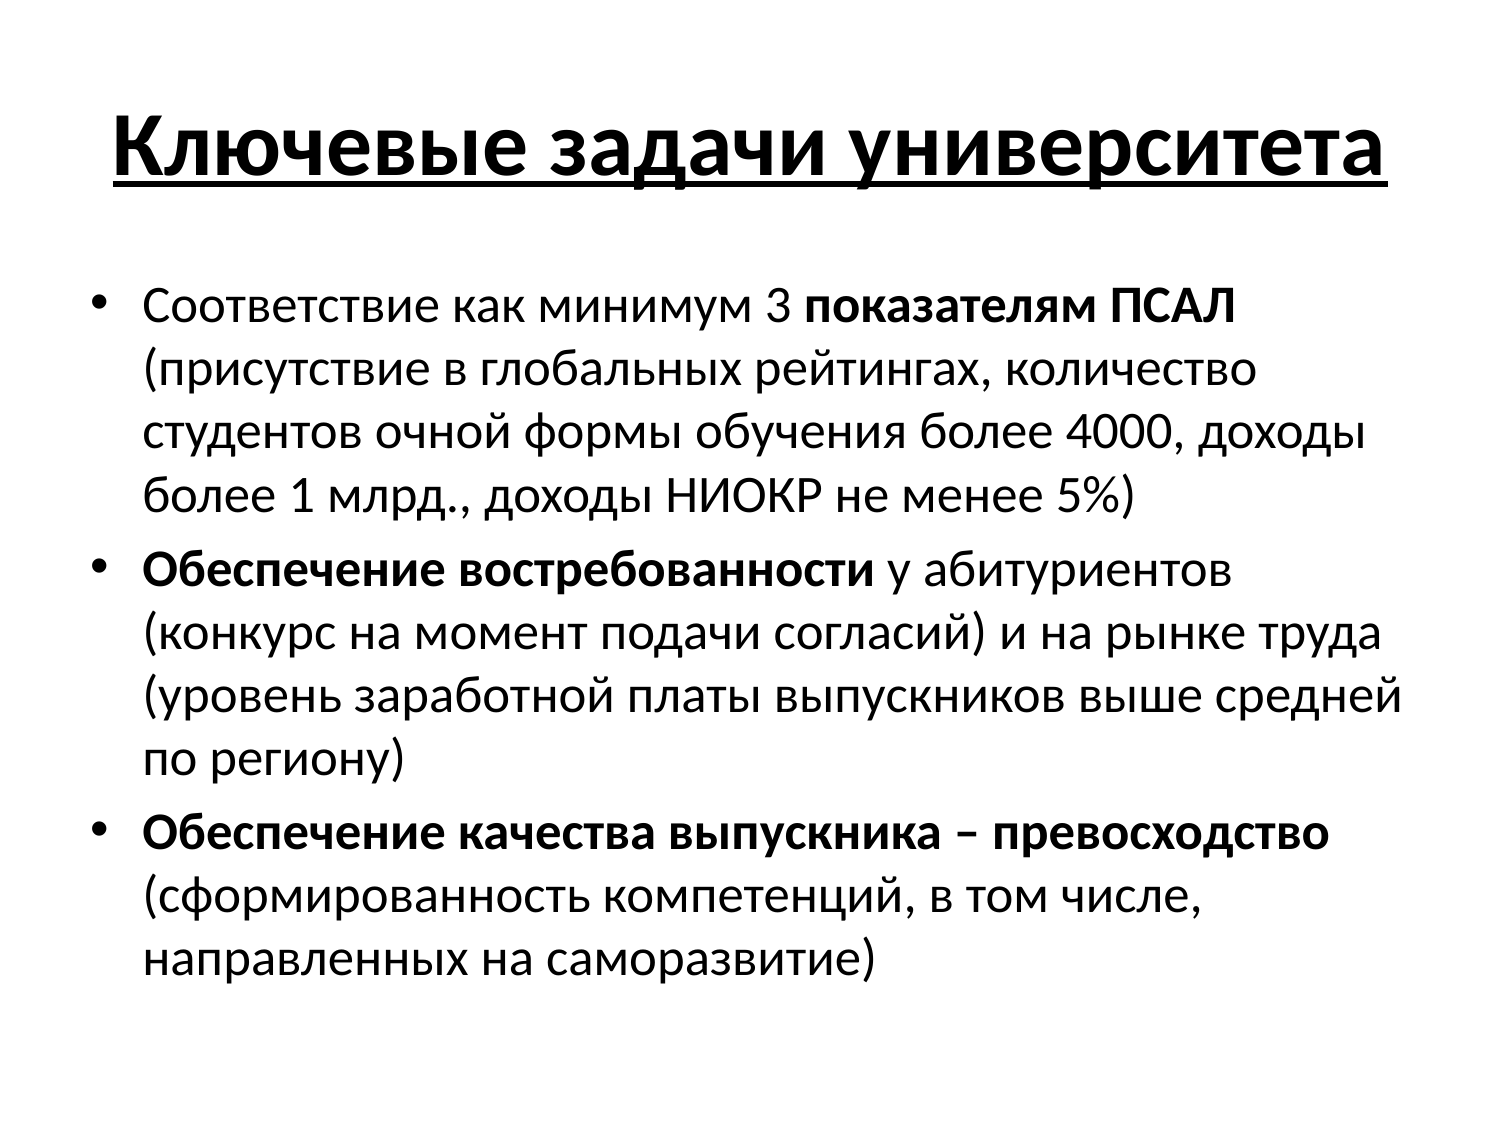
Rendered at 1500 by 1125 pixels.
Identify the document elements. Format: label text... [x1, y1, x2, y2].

list Соответствие как минимум 3 показателям ПСАЛ (присутствие в глобальных рейтингах, количество студентов очной формы обучения более 4000, доходы более 1 млрд., доходы НИОКР не менее 5%) Обеспечение востребованности у абитуриентов (конкурс на момент подачи согласий) и на рынке труда (уровень заработной платы выпускников выше средней по региону) Обеспечение качества выпускника – превосходство (сформированность компетенций, в том числе, направленных на саморазвитие) [75, 262, 1425, 1005]
title Ключевые задачи университета [75, 45, 1425, 233]
